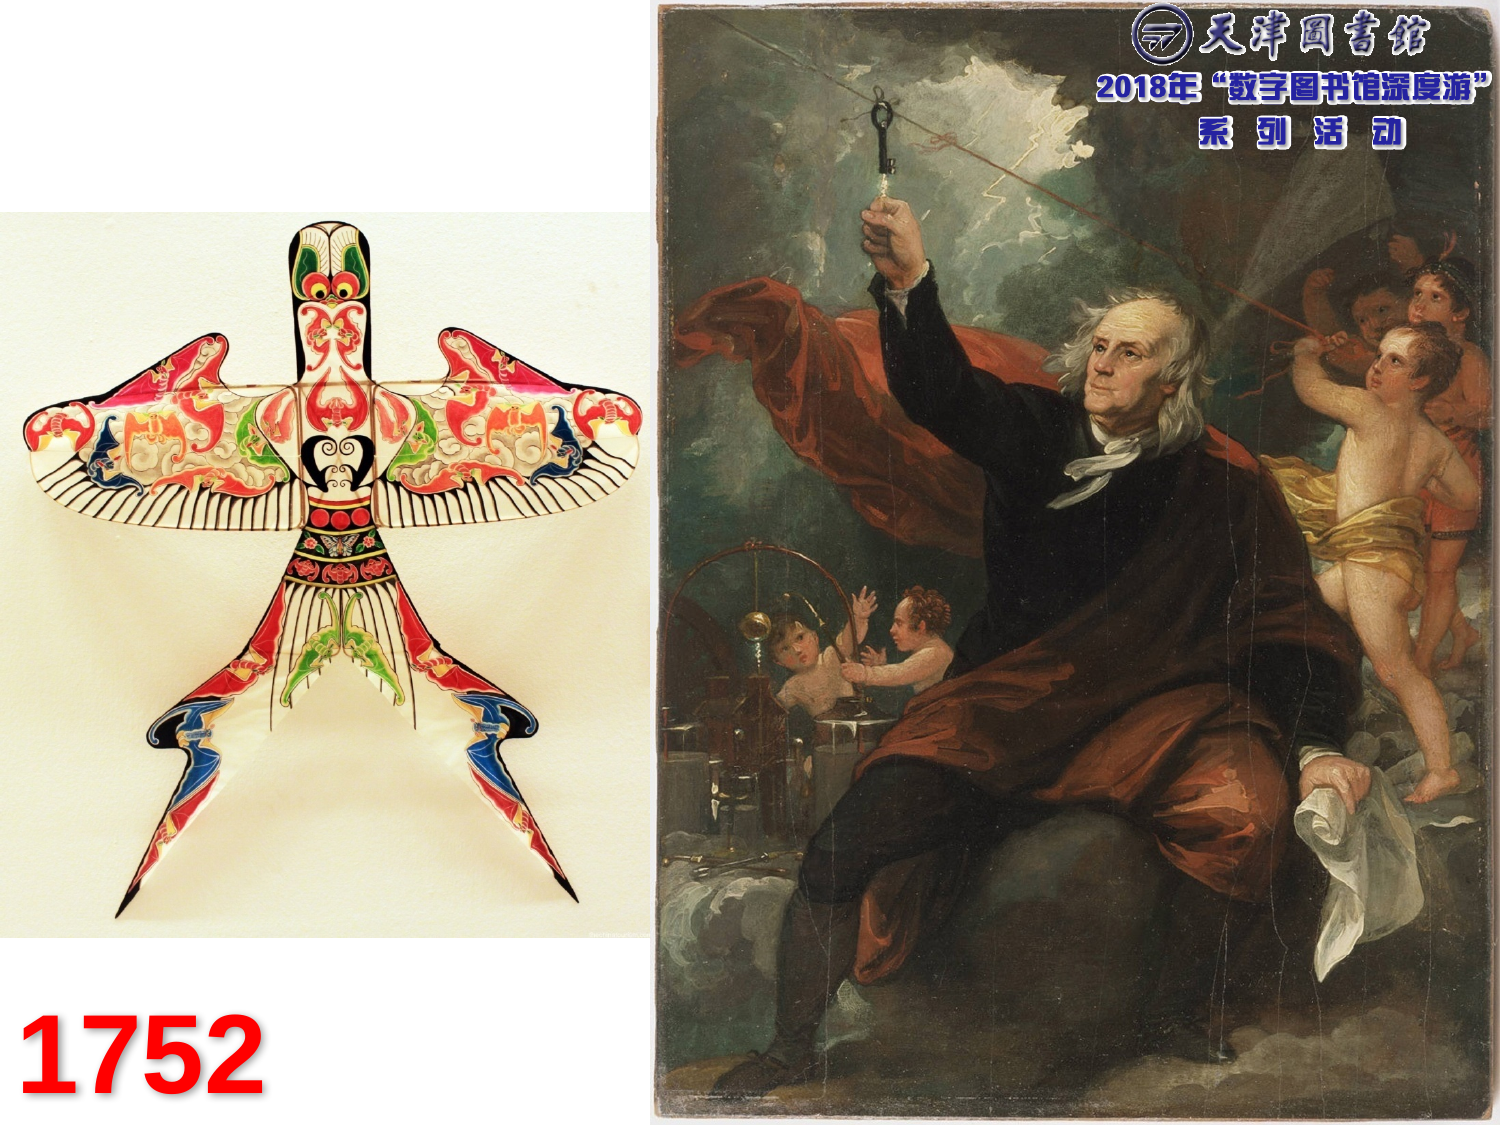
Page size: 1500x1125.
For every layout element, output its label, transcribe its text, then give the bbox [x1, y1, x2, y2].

text_box 1752 [1, 973, 282, 1124]
picture [0, 0, 1500, 1125]
